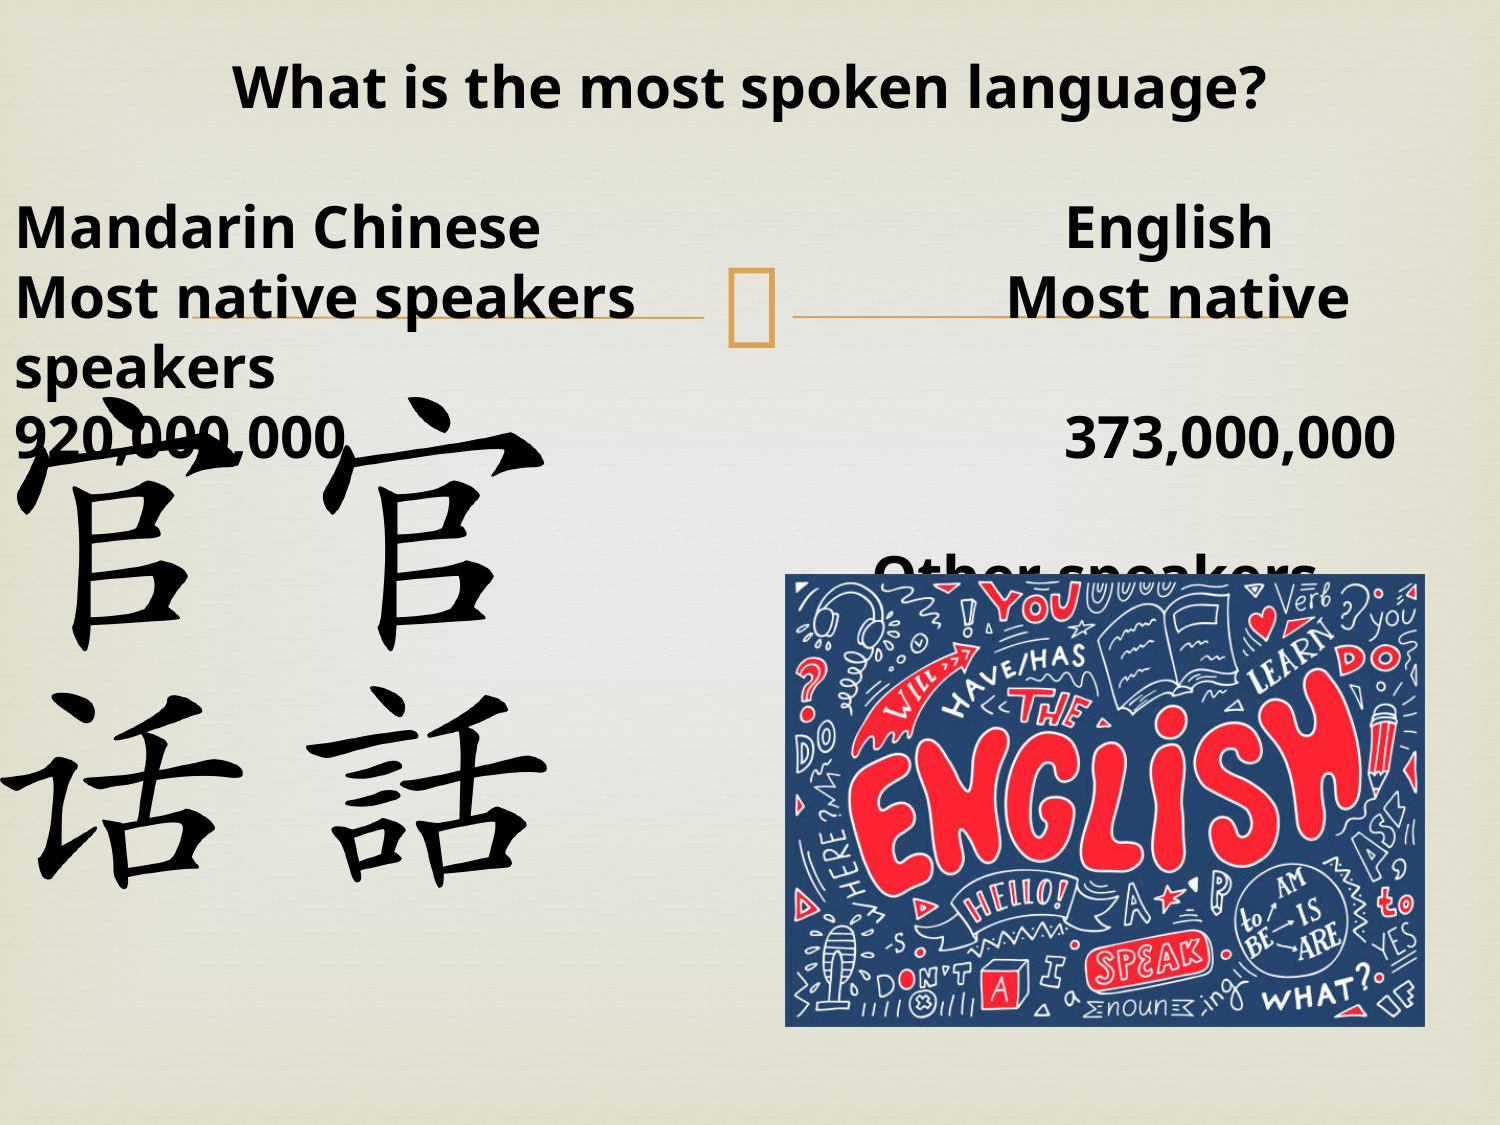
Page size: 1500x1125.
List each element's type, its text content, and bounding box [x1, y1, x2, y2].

picture [784, 573, 1425, 1027]
picture [0, 396, 547, 889]
text_box What is the most spoken language? Mandarin Chinese English Most native speakers Most native speakers 920,000,000 373,000,000 Other speakers 1,080,000,000 [0, 42, 1500, 688]
